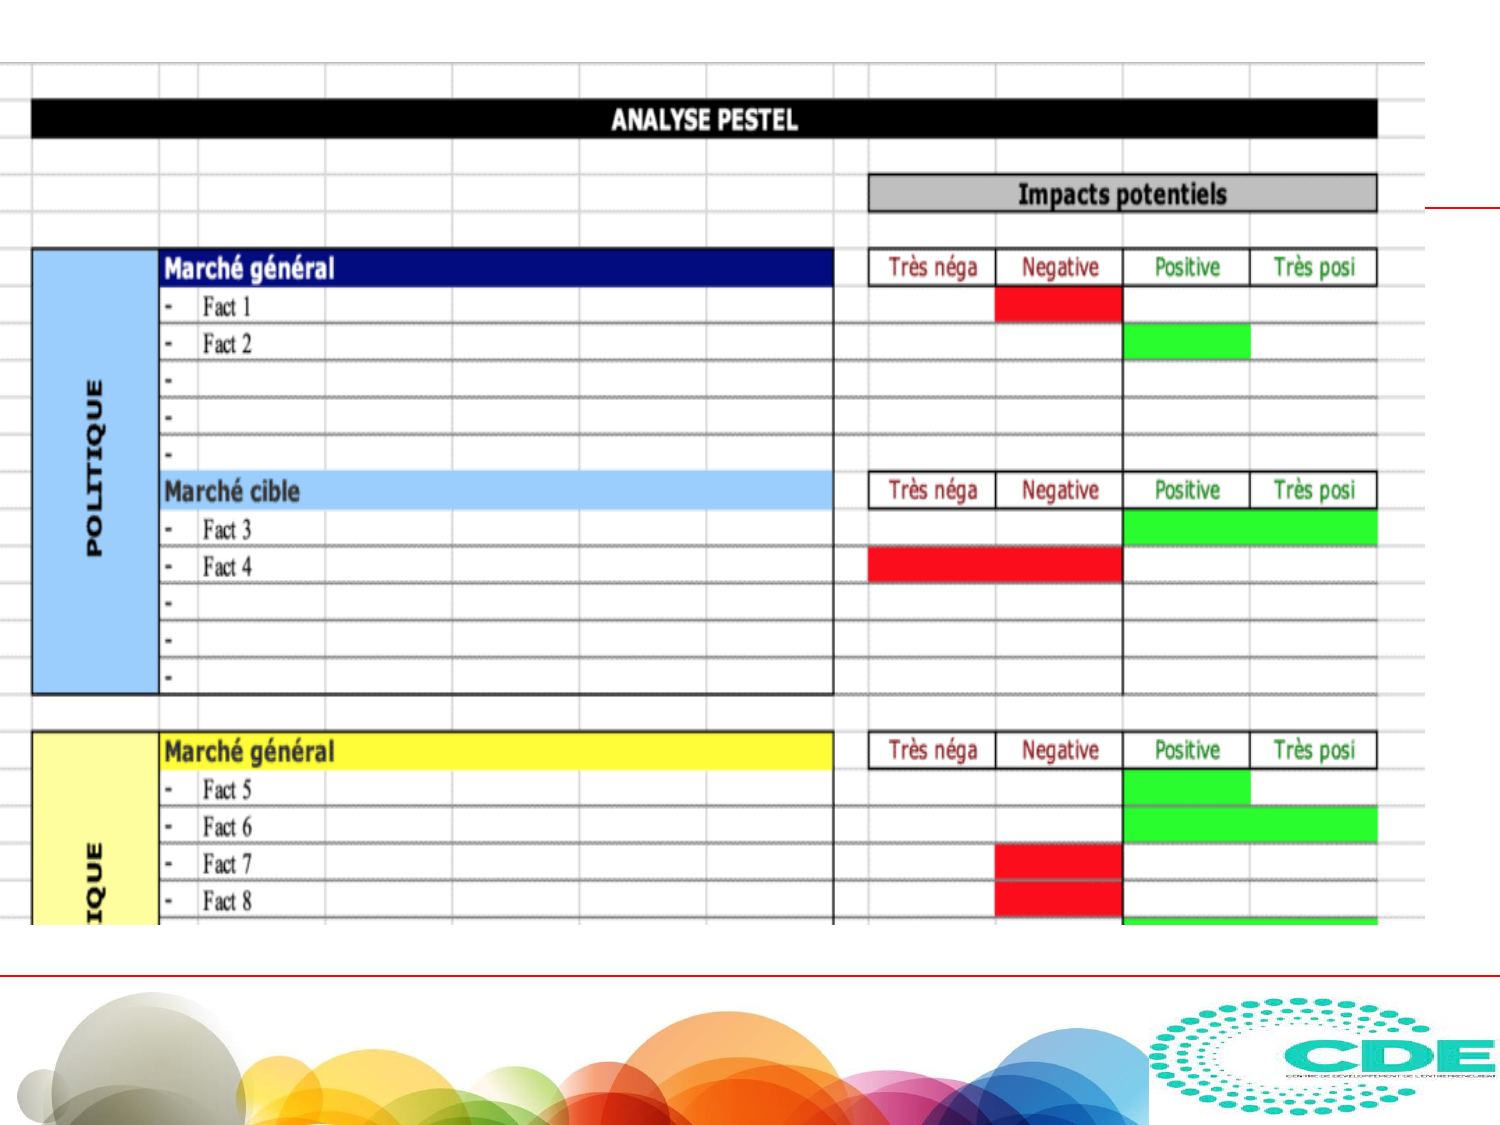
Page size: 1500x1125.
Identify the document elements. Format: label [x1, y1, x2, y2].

picture [0, 62, 1426, 926]
picture [17, 987, 1500, 1125]
